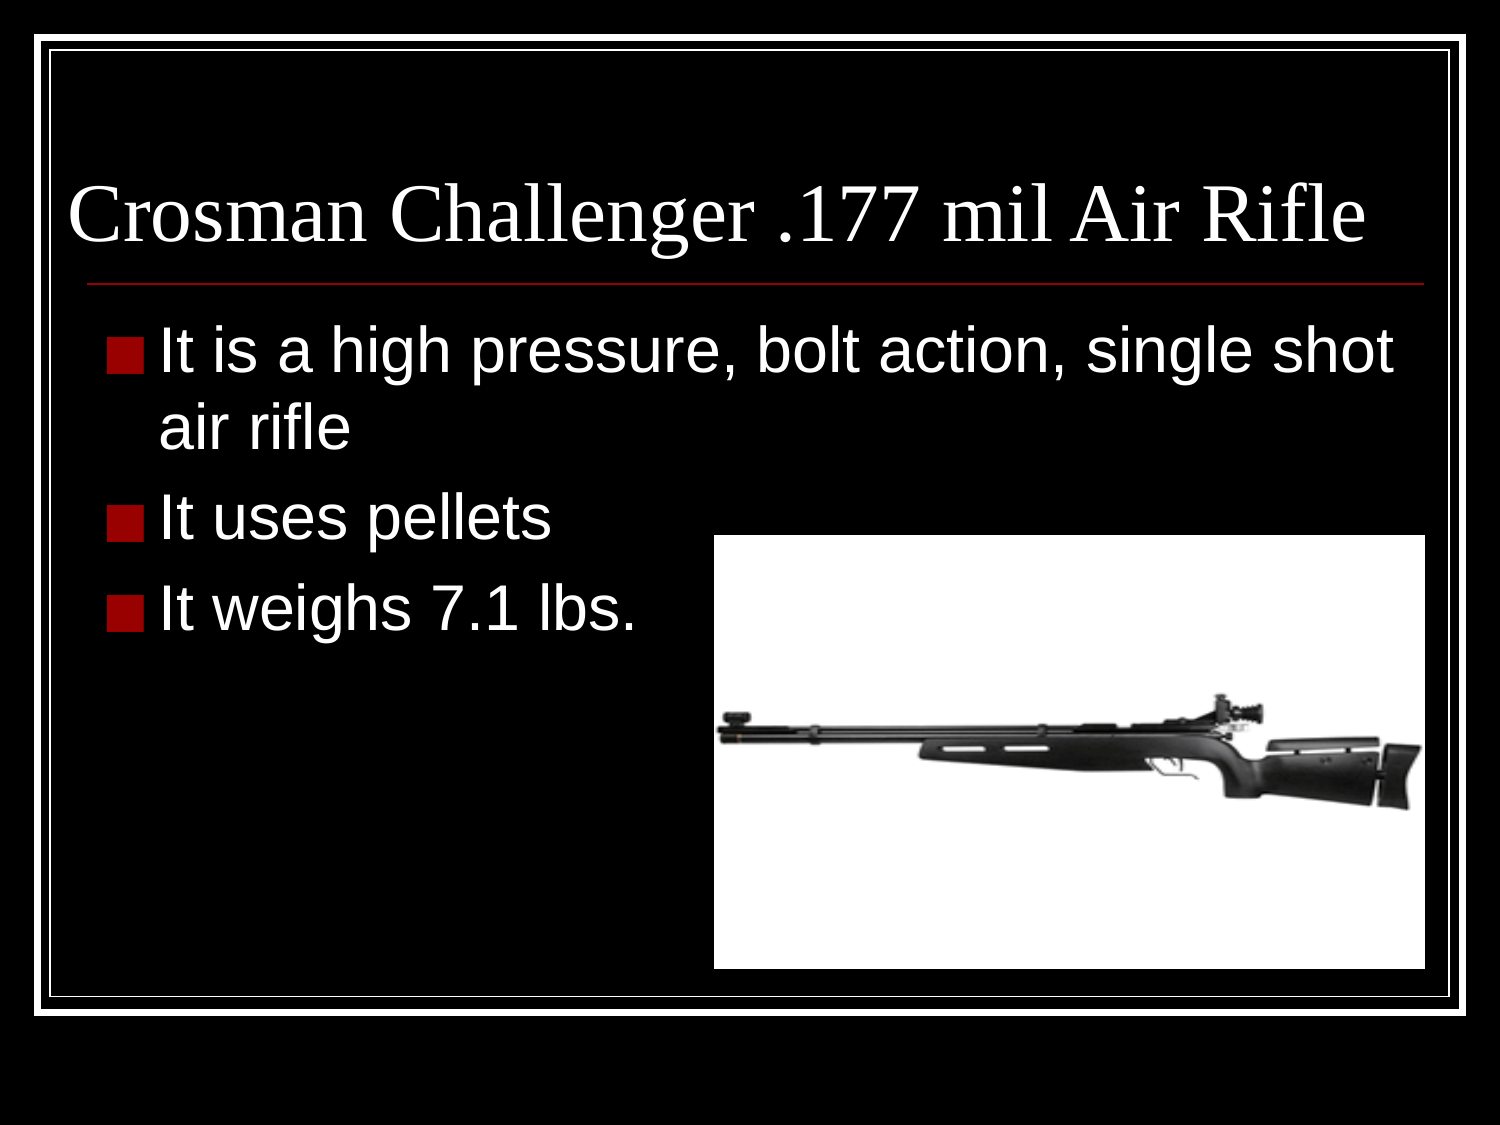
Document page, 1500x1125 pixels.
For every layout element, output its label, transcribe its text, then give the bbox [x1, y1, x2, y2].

picture [714, 535, 1426, 970]
list It is a high pressure, bolt action, single shot air rifle It uses pellets It weighs 7.1 lbs. [87, 299, 1425, 963]
title Crosman Challenger .177 mil Air Rifle [52, 77, 1461, 266]
